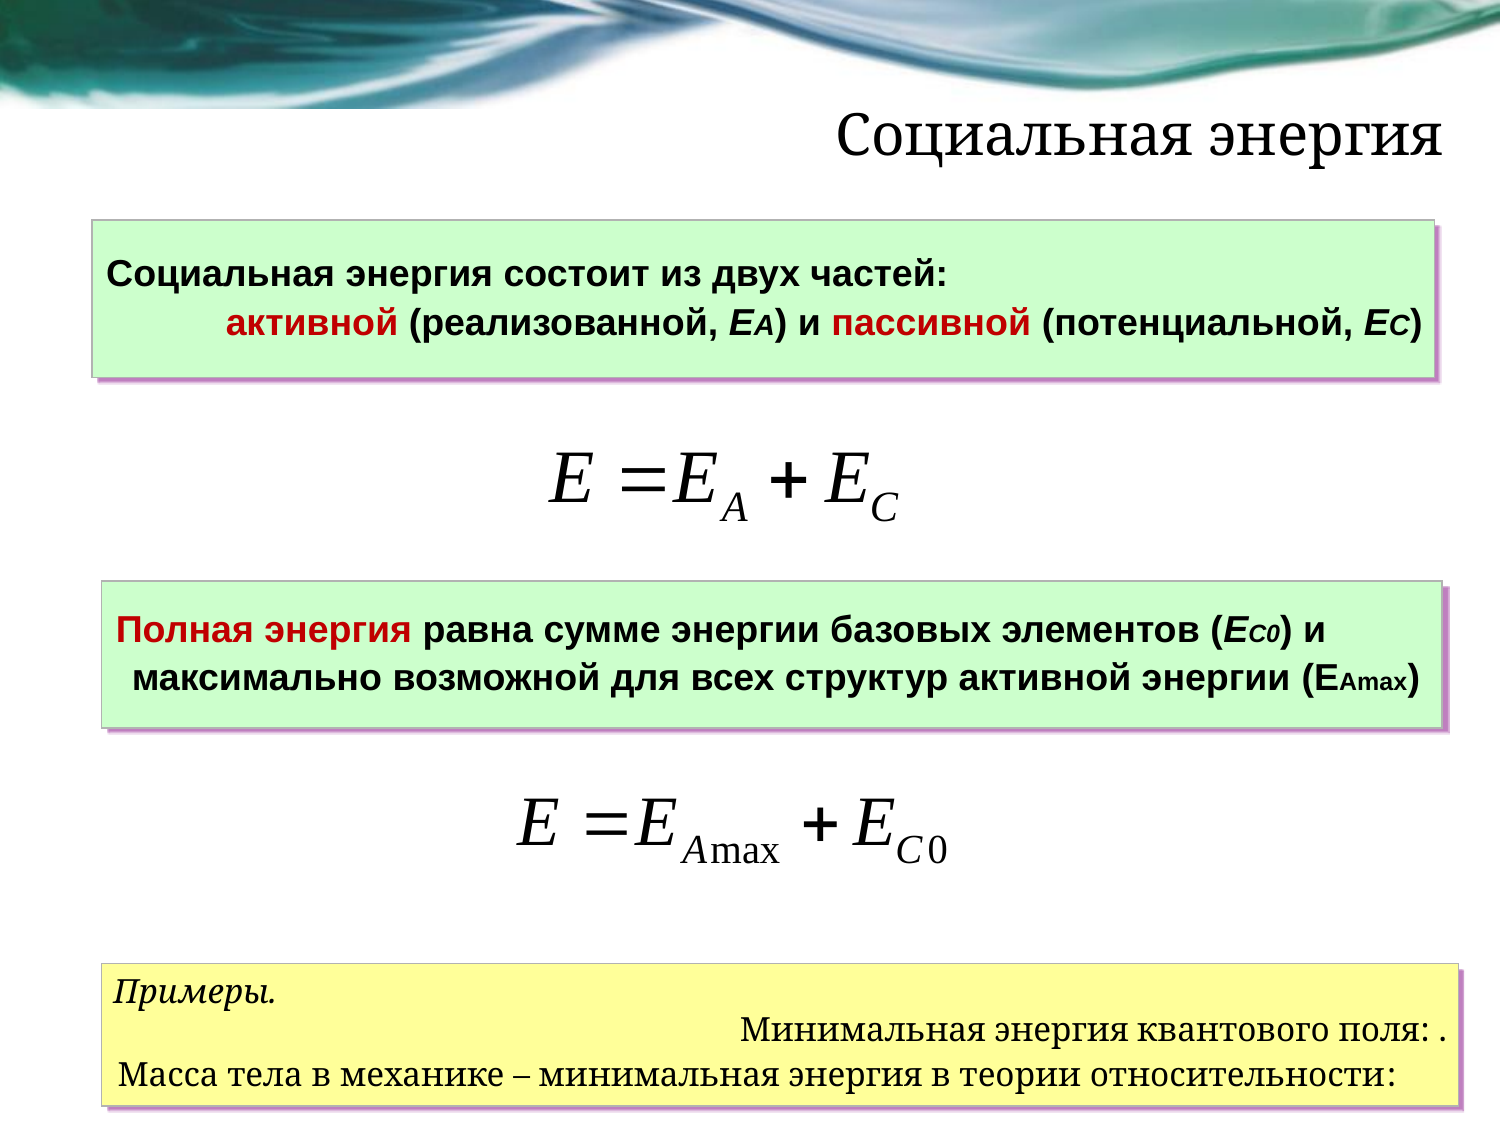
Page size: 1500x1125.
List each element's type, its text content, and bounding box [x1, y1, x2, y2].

text_box Полная энергия равна сумме энергии базовых элементов (EC0) и максимально возможной для всех структур активной энергии (ЕAmax) [101, 580, 1443, 728]
text_box Социальная энергия состоит из двух частей: активной (реализованной, EA) и пассивной (потенциальной, EC) [92, 219, 1435, 378]
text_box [504, 774, 963, 882]
title Социальная энергия [0, 90, 1459, 188]
picture [0, 1, 1500, 109]
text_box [537, 432, 913, 536]
